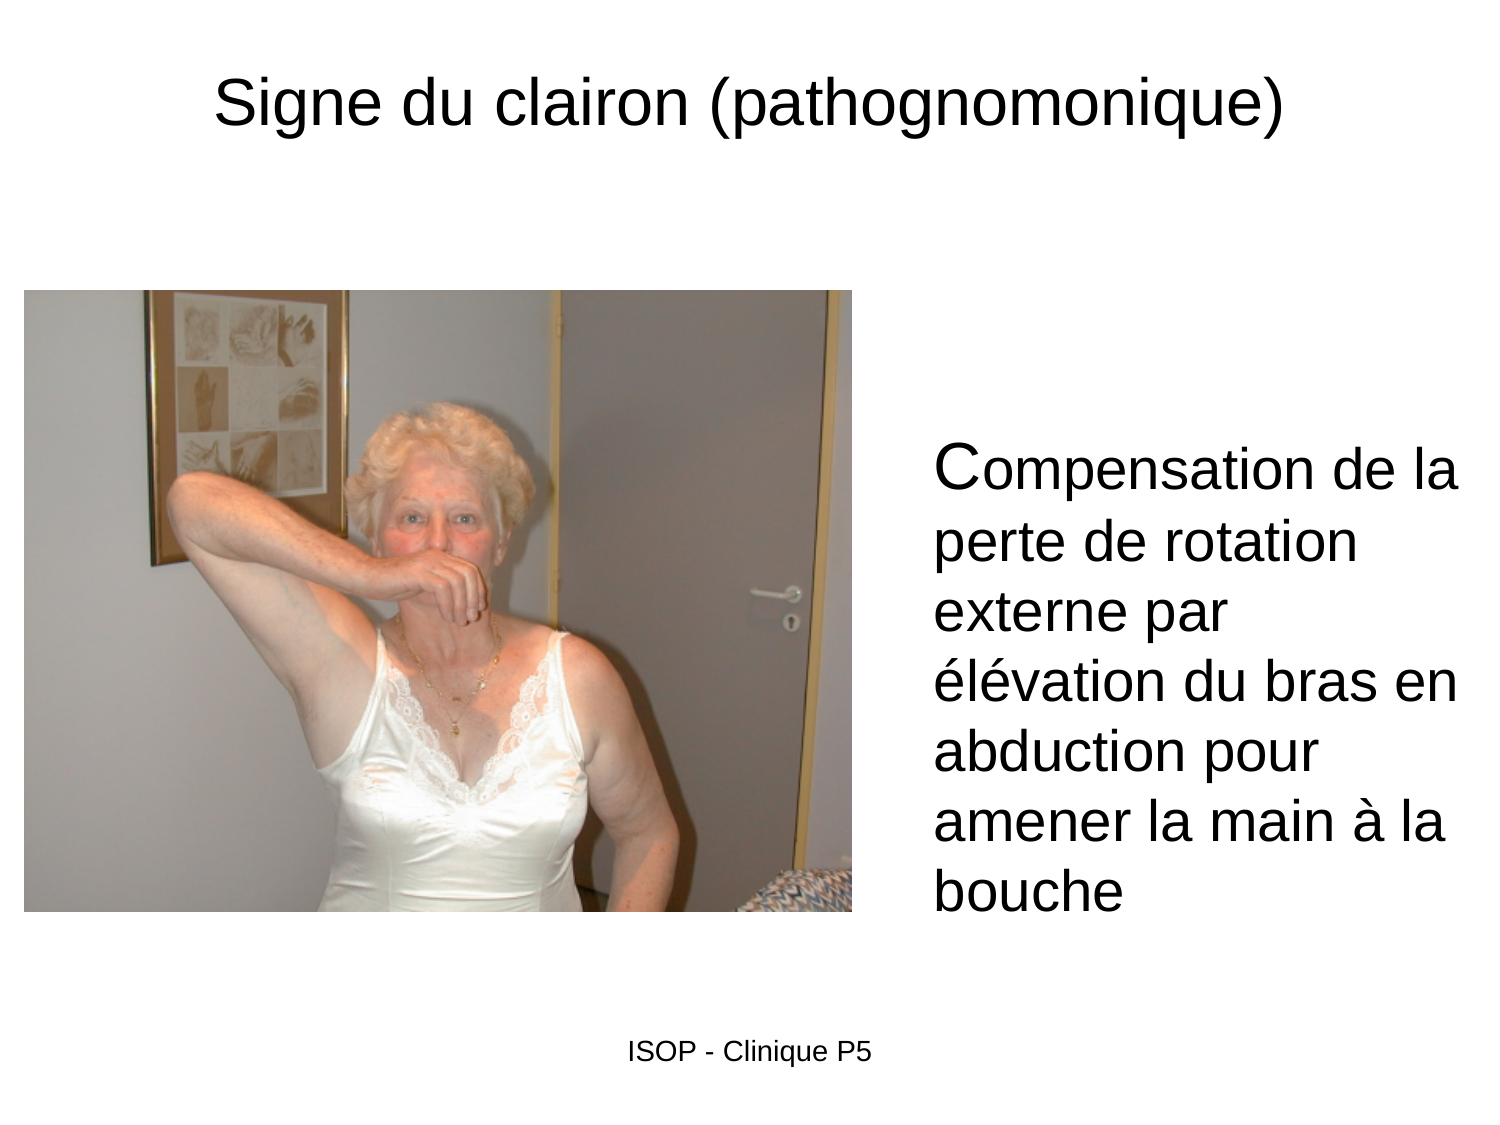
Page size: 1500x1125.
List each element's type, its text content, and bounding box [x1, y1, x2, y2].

footer ISOP - Clinique P5 [512, 1024, 988, 1103]
list Compensation de la perte de rotation externe par élévation du bras en abduction pour amener la main à la bouche [862, 255, 1483, 931]
picture [24, 290, 853, 912]
title Signe du clairon (pathognomonique) [74, 44, 1426, 233]
